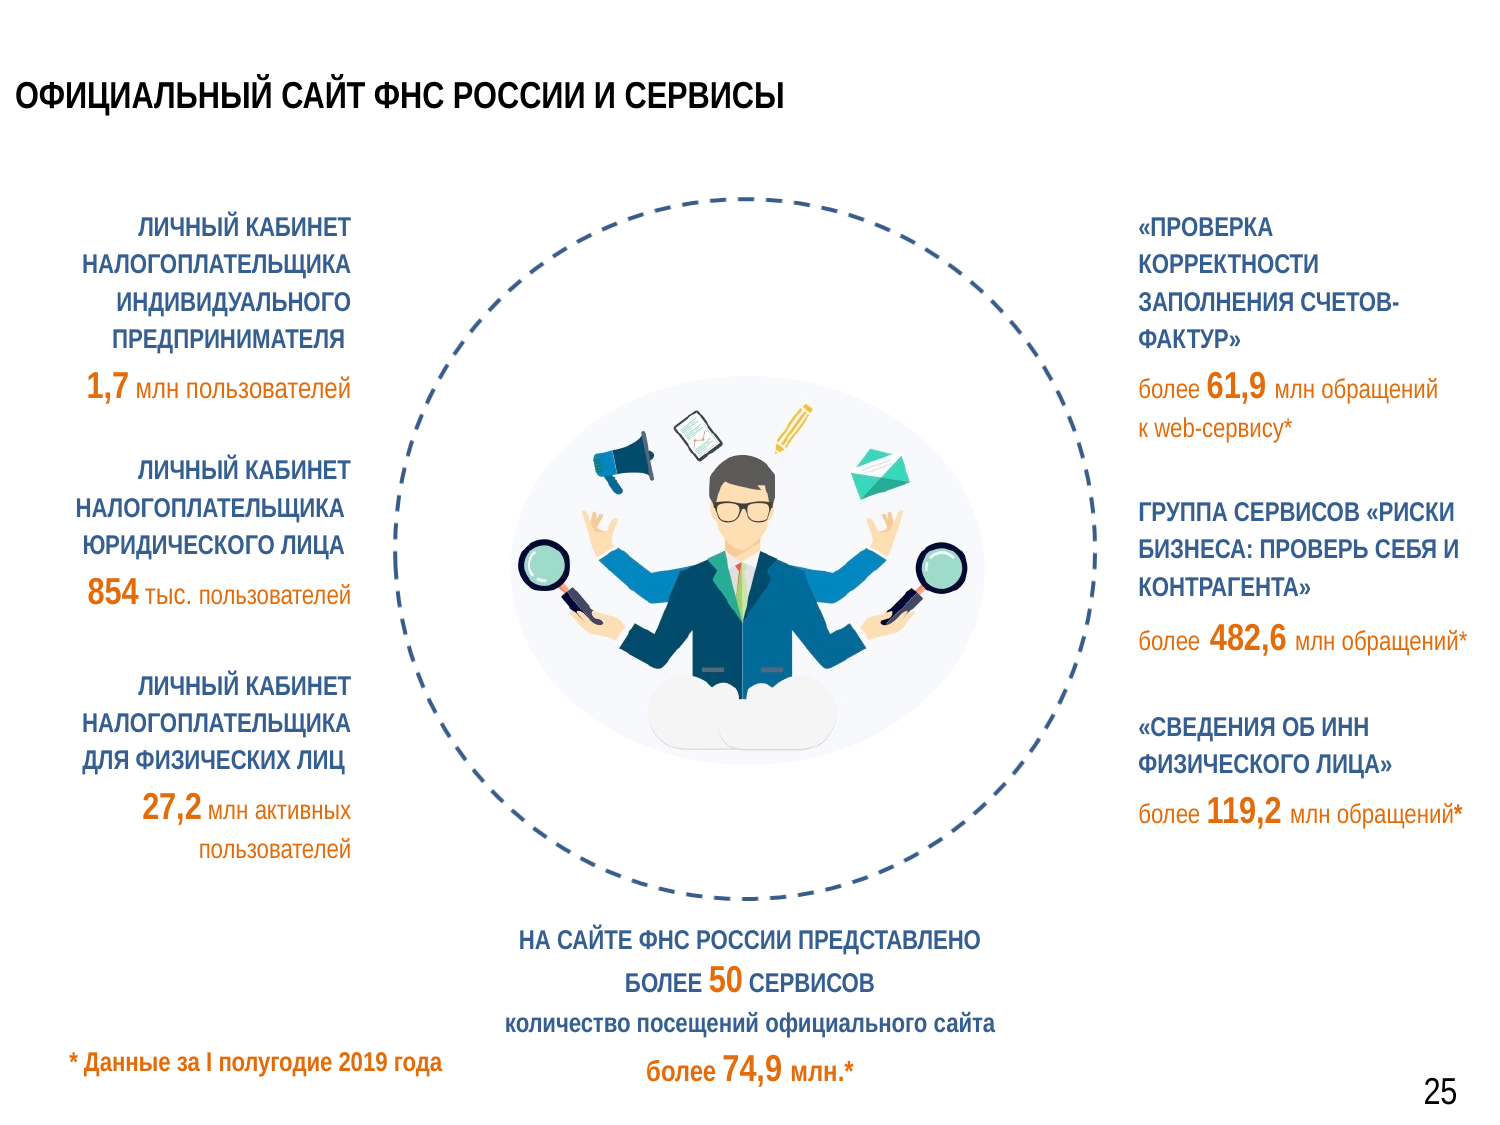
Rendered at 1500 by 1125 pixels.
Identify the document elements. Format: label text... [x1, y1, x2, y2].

text_box * Данные за I полугодие 2019 года [34, 1004, 457, 1103]
title Официальный сайт ФНС России и сервисы [0, 0, 1350, 188]
text_box 25 [1381, 1023, 1500, 1125]
text_box НА САЙТЕ ФНС РОССИИ ПРЕДСТАВЛЕНО БОЛЕЕ 50 СЕРВИСОВ количество посещений официального сайта более 74,9 млн.* [478, 927, 1022, 1094]
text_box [0, 196, 1500, 916]
